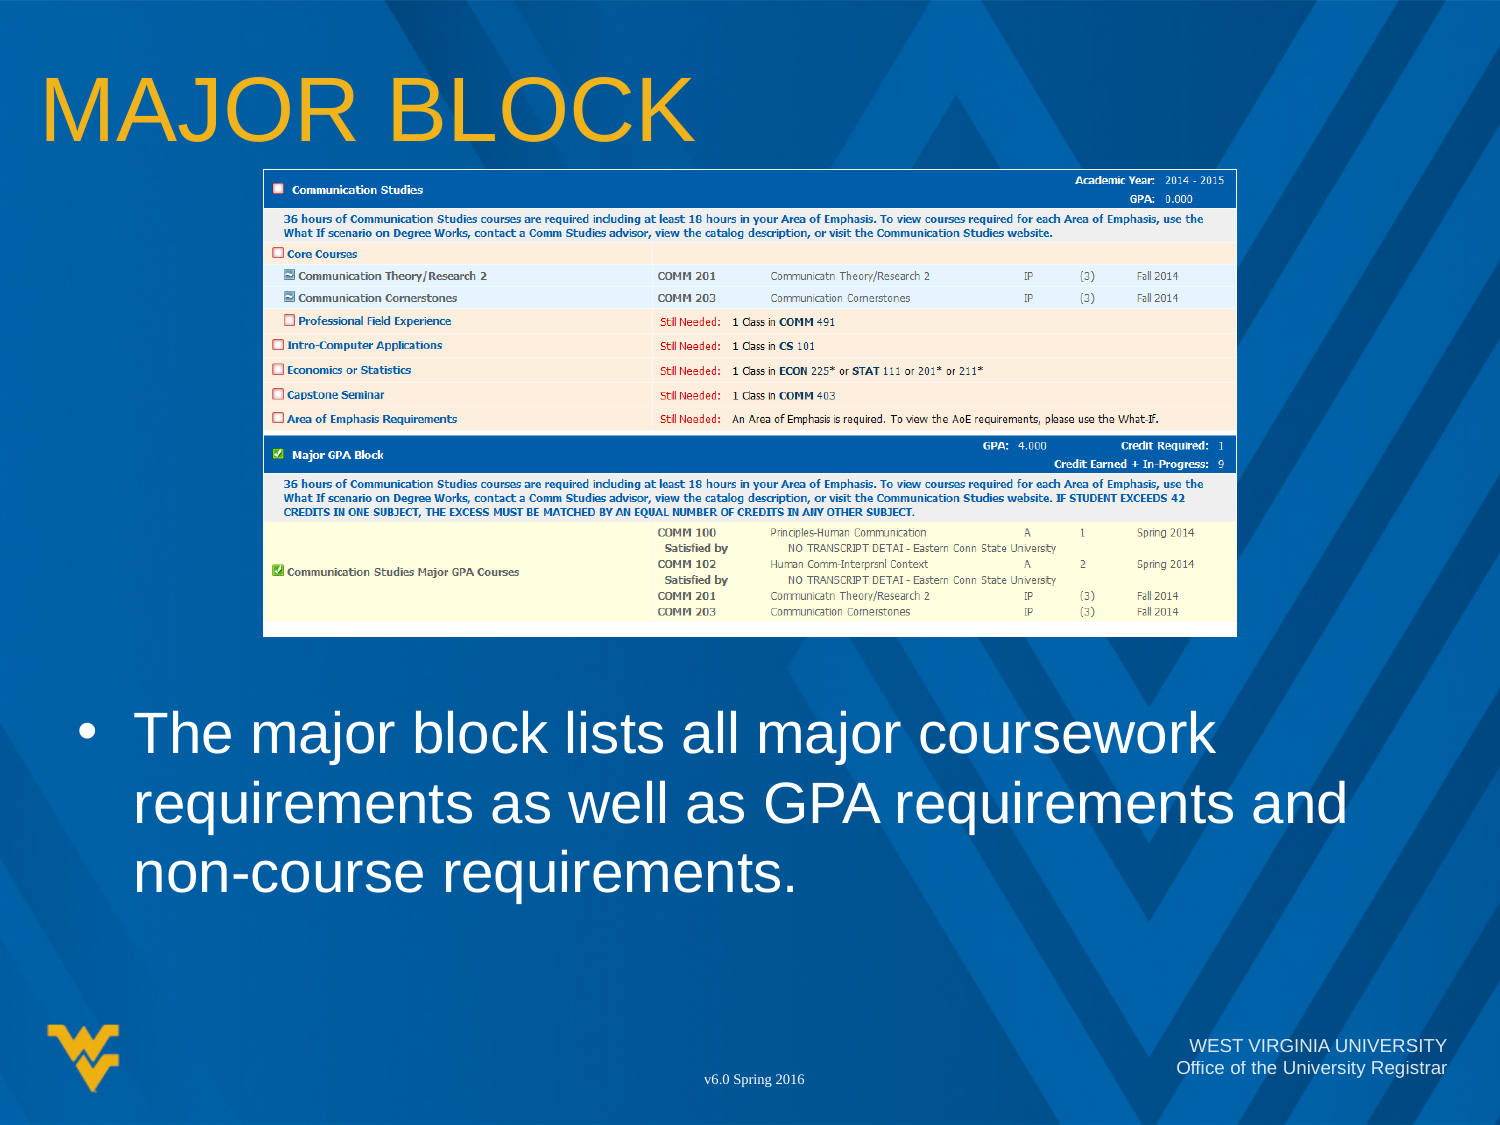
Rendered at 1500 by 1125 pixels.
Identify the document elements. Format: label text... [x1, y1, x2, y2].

text_box v6.0 Spring 2016 [687, 1062, 825, 1095]
picture [0, 0, 1500, 1125]
list The major block lists all major coursework requirements as well as GPA requirements and non-course requirements. [62, 687, 1488, 1025]
title Major block [24, 10, 1375, 199]
